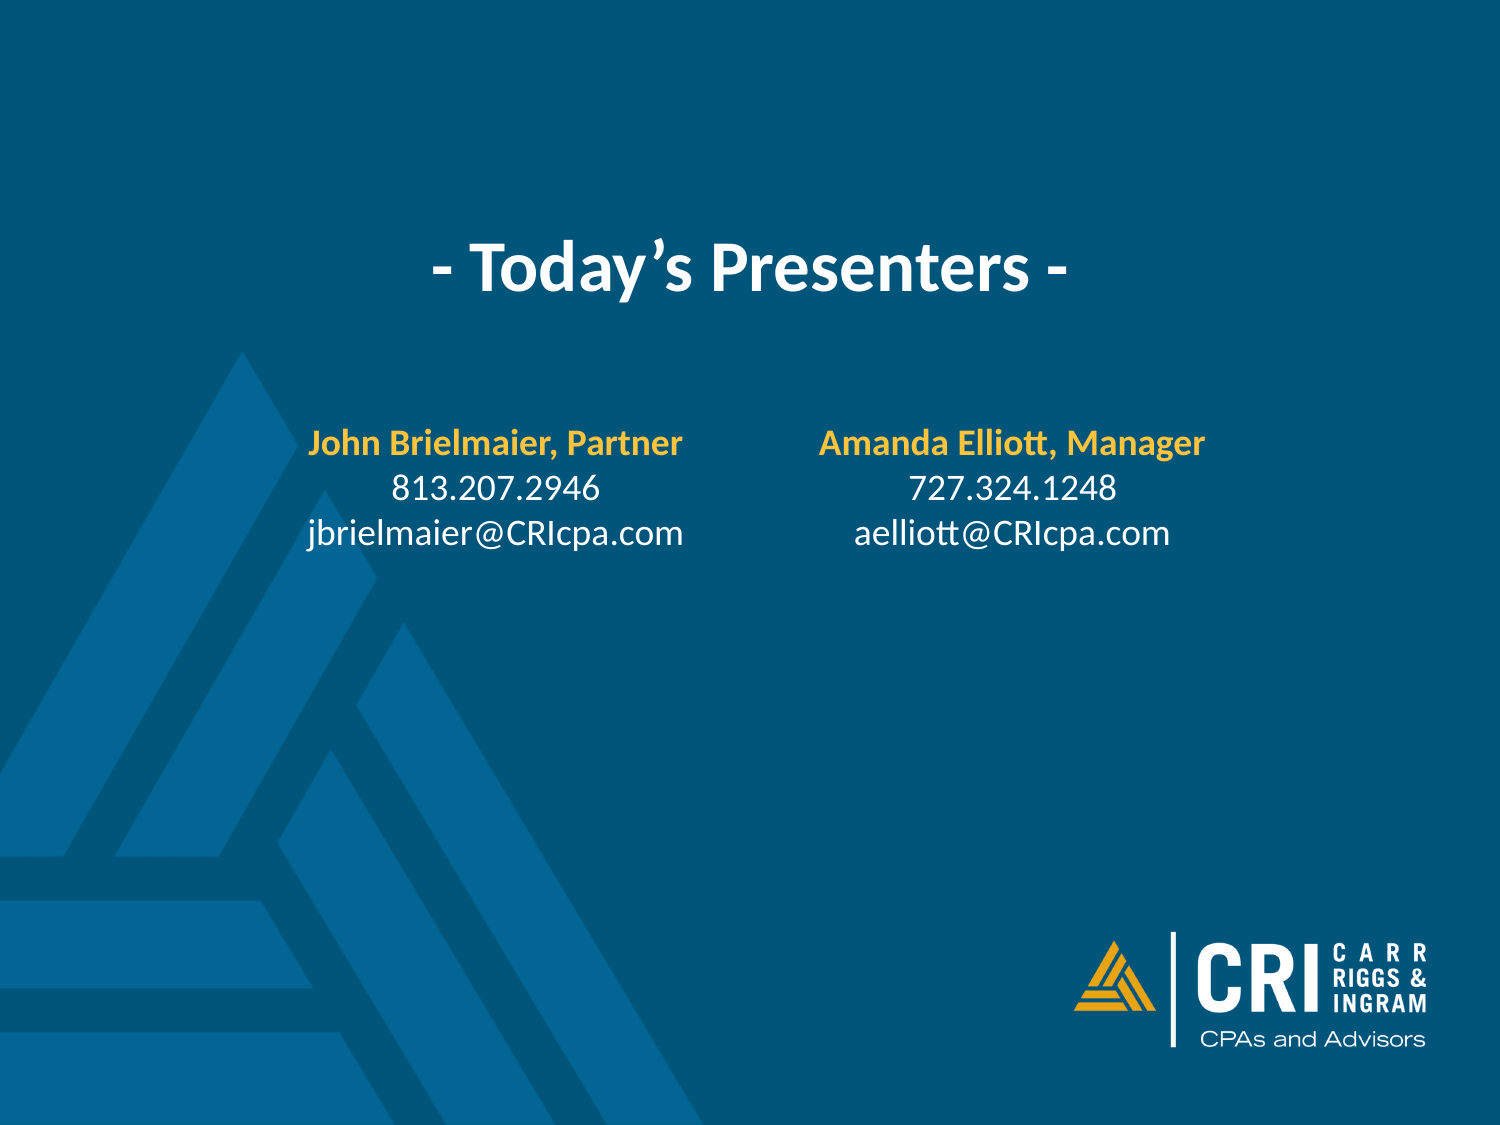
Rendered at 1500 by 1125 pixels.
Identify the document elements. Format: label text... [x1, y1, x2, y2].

picture [1198, 943, 1240, 1012]
picture [1089, 943, 1118, 986]
picture [1411, 969, 1425, 987]
picture [1082, 991, 1119, 998]
picture [1393, 995, 1404, 1012]
title - Today’s Presenters - [75, 210, 1425, 326]
picture [1075, 1003, 1126, 1010]
picture [1361, 994, 1371, 1012]
text_box John Brielmaier, Partner 813.207.2946 jbrielmaier@CRIcpa.com [245, 410, 746, 561]
picture [1357, 969, 1368, 987]
picture [1305, 944, 1317, 1011]
picture [1388, 944, 1398, 961]
picture [1344, 995, 1355, 1012]
picture [1410, 995, 1425, 1012]
picture [1377, 995, 1388, 1012]
picture [1373, 969, 1383, 986]
picture [1360, 944, 1372, 961]
picture [1334, 943, 1345, 961]
picture [1414, 944, 1425, 961]
picture [1252, 944, 1294, 1011]
picture [1118, 979, 1141, 1010]
picture [1125, 967, 1155, 1010]
picture [1238, 1038, 1250, 1043]
picture [1388, 969, 1398, 987]
picture [1171, 932, 1175, 1047]
picture [1334, 969, 1344, 986]
picture [1104, 955, 1125, 986]
text_box Amanda Elliott, Manager 727.324.1248 aelliott@CRIcpa.com [762, 410, 1263, 561]
